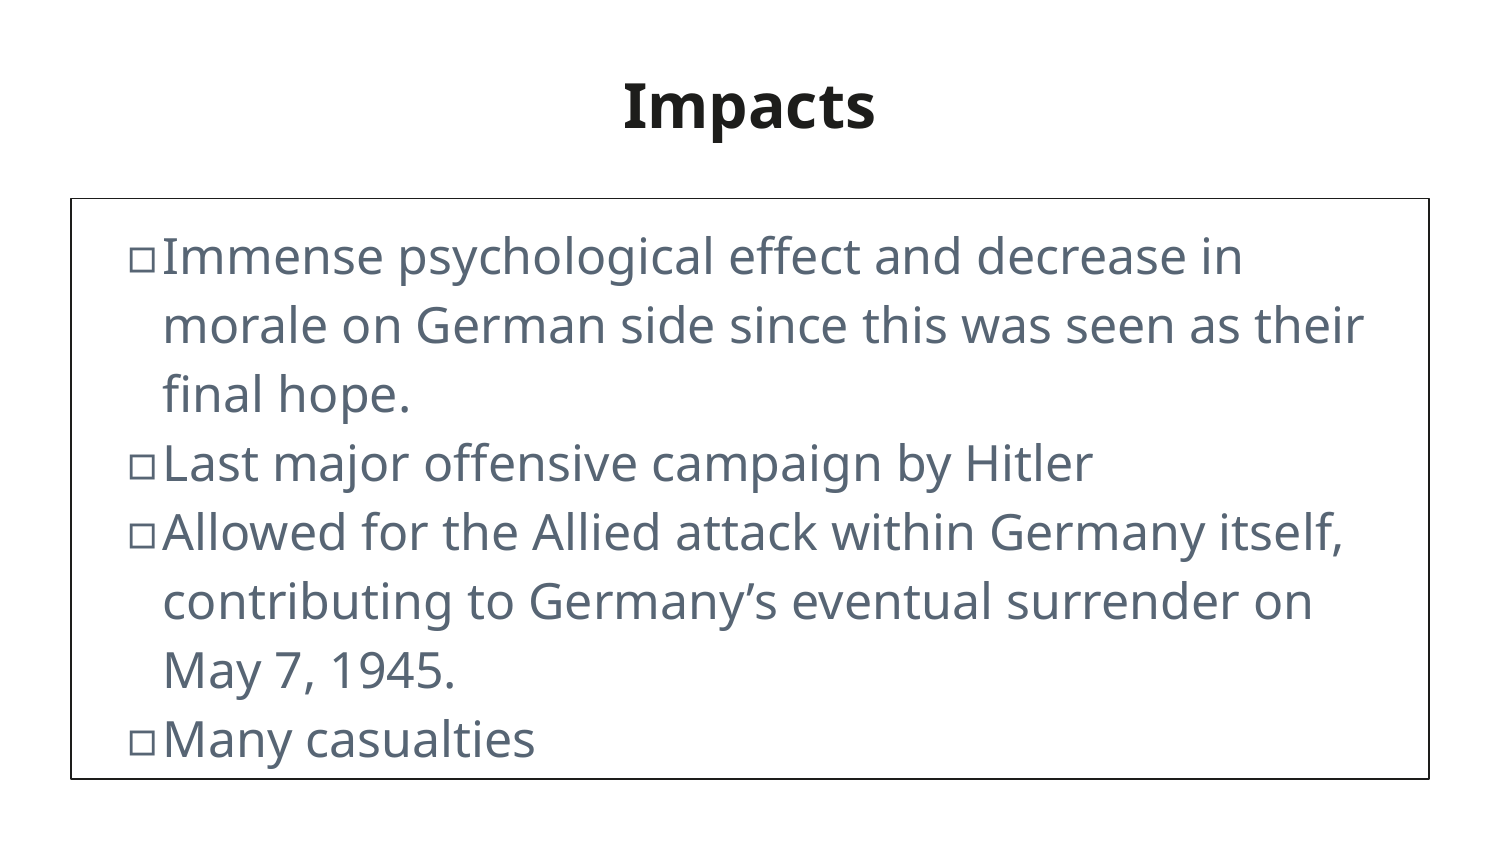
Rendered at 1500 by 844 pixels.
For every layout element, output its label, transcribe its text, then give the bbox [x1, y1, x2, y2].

title Impacts [70, 50, 1430, 187]
list Immense psychological effect and decrease in morale on German side since this was seen as their final hope. Last major offensive campaign by Hitler Allowed for the Allied attack within Germany itself, contributing to Germany’s eventual surrender on May 7, 1945. Many casualties [72, 200, 1432, 777]
